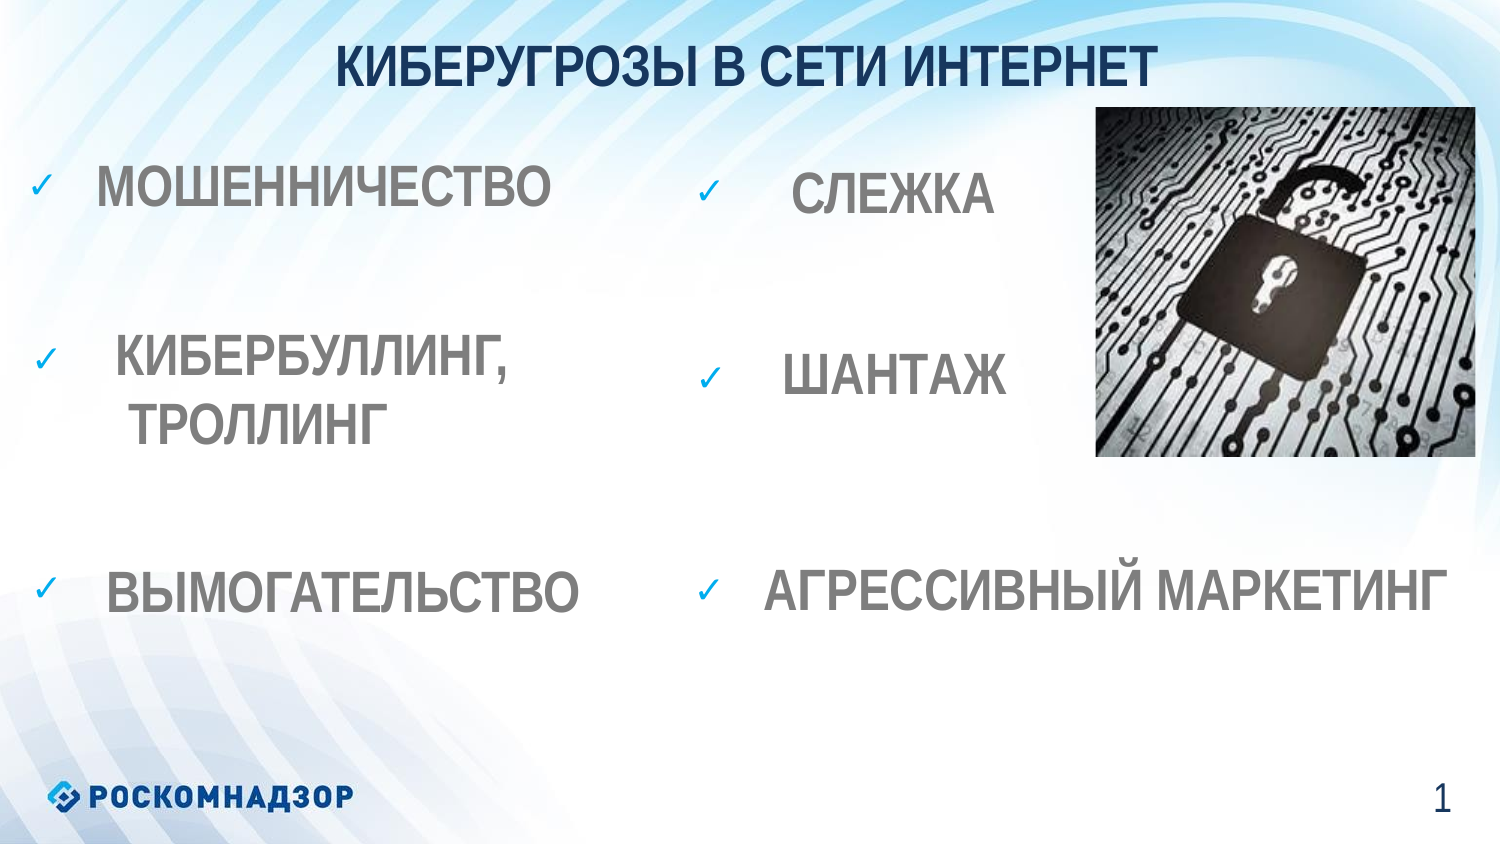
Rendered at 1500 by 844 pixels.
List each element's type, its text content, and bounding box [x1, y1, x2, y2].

text_box КИБЕРБУЛЛИНГ, ТРОЛЛИНГ [113, 314, 521, 457]
text_box ✓ [693, 352, 735, 400]
text_box СЛЕЖКА [789, 153, 1001, 226]
text_box [1095, 107, 1476, 457]
title КИБЕРУГРОЗЫ В СЕТИ ИНТЕРНЕТ [333, 25, 1167, 169]
text_box ✓ [24, 158, 67, 206]
picture [0, 0, 1500, 844]
text_box ✓ [28, 332, 71, 380]
text_box АГРЕССИВНЫЙ МАРКЕТИНГ [761, 550, 1455, 623]
text_box ✓ [691, 563, 734, 611]
slide_number 1 [1429, 771, 1457, 844]
text_box МОШЕННИЧЕСТВО [94, 146, 560, 219]
text_box ✓ [28, 562, 71, 610]
text_box ВЫМОГАТЕЛЬСТВО [104, 551, 595, 624]
text_box ШАНТАЖ [780, 333, 1010, 406]
text_box ✓ [692, 165, 734, 213]
